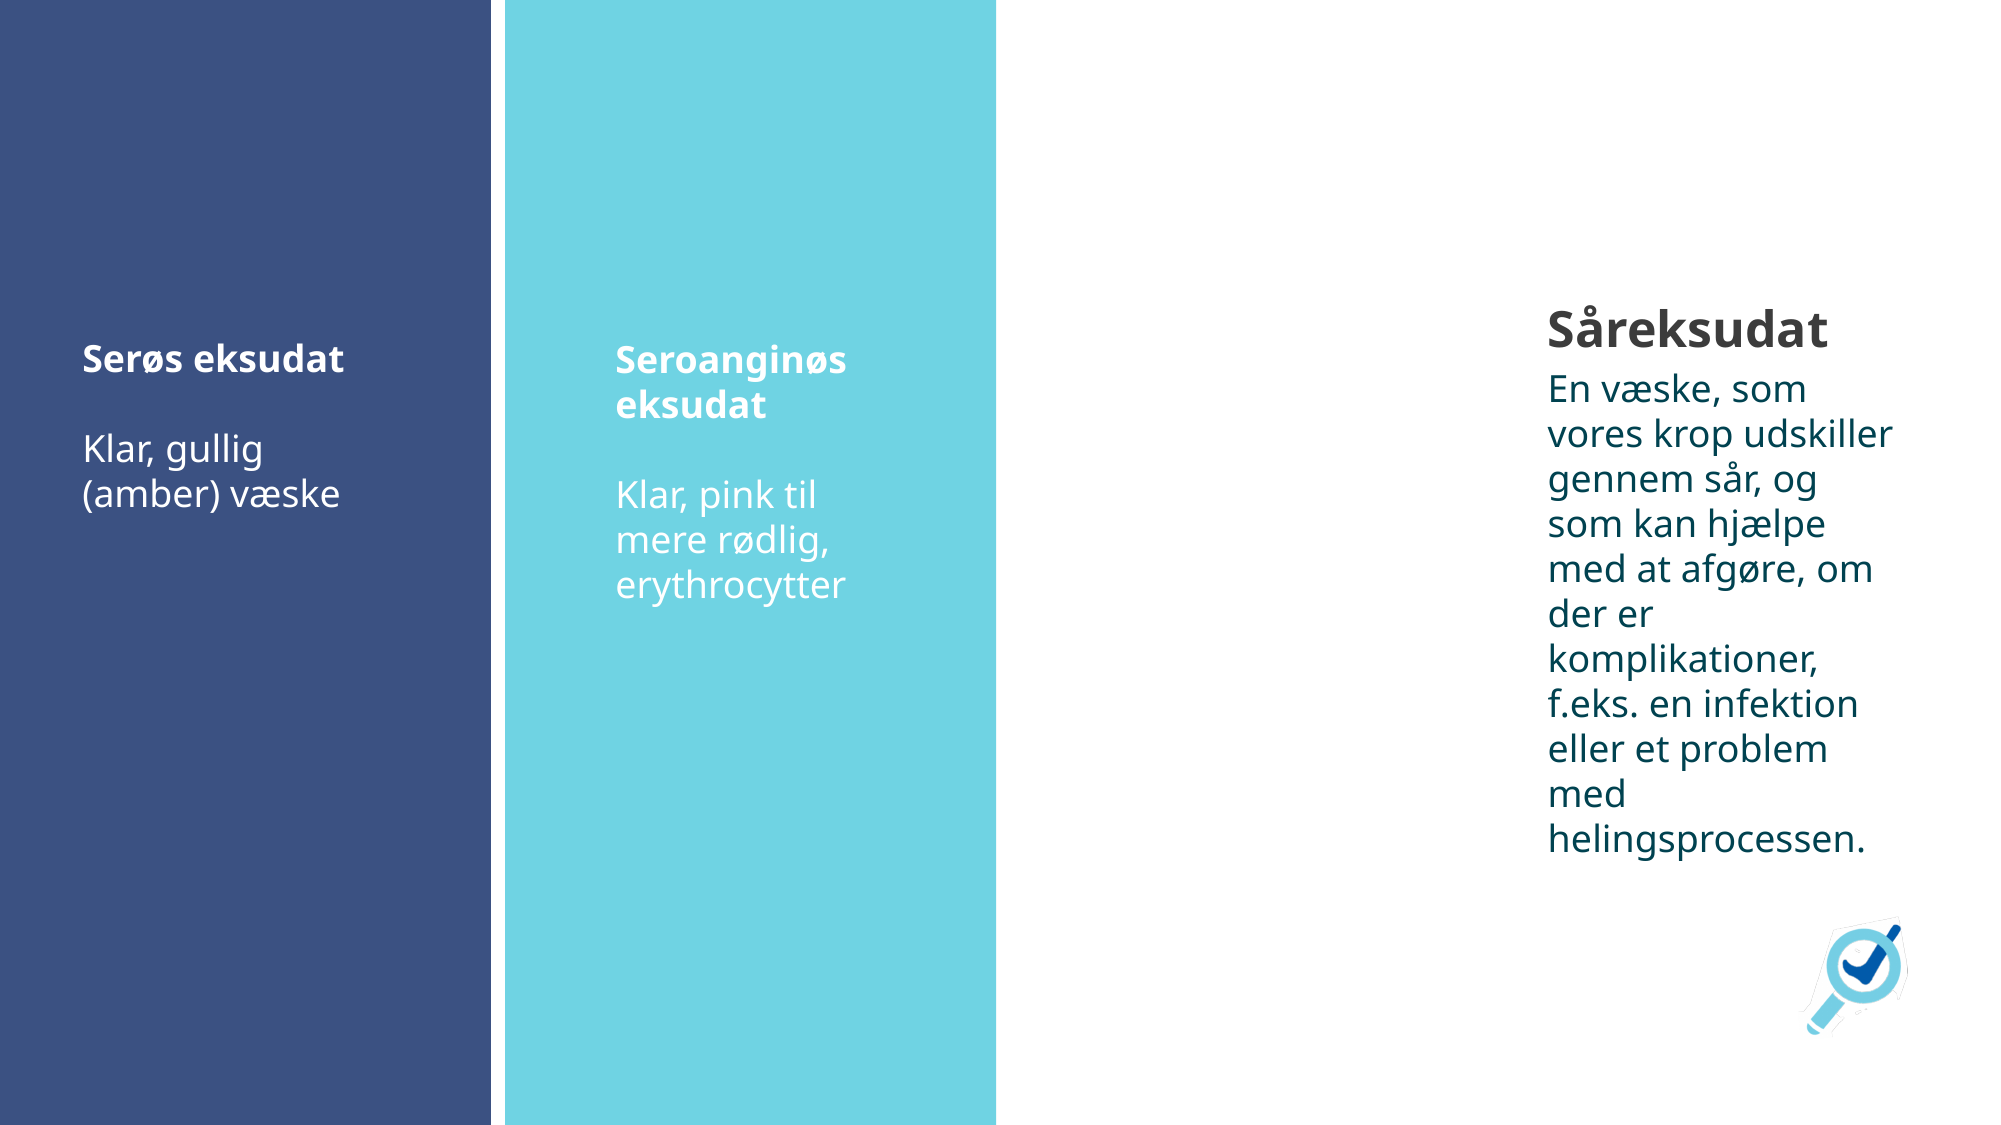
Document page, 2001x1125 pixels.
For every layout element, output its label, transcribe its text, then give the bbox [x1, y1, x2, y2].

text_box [0, 0, 492, 1125]
text_box En væske, som vores krop udskiller gennem sår, og som kan hjælpe med at afgøre, om der er komplikationer, f.eks. en infektion eller et problem med helingsprocessen. [1532, 357, 1915, 868]
text_box Såreksudat [1532, 290, 1915, 357]
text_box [505, 0, 997, 1125]
picture [1791, 914, 1914, 1040]
